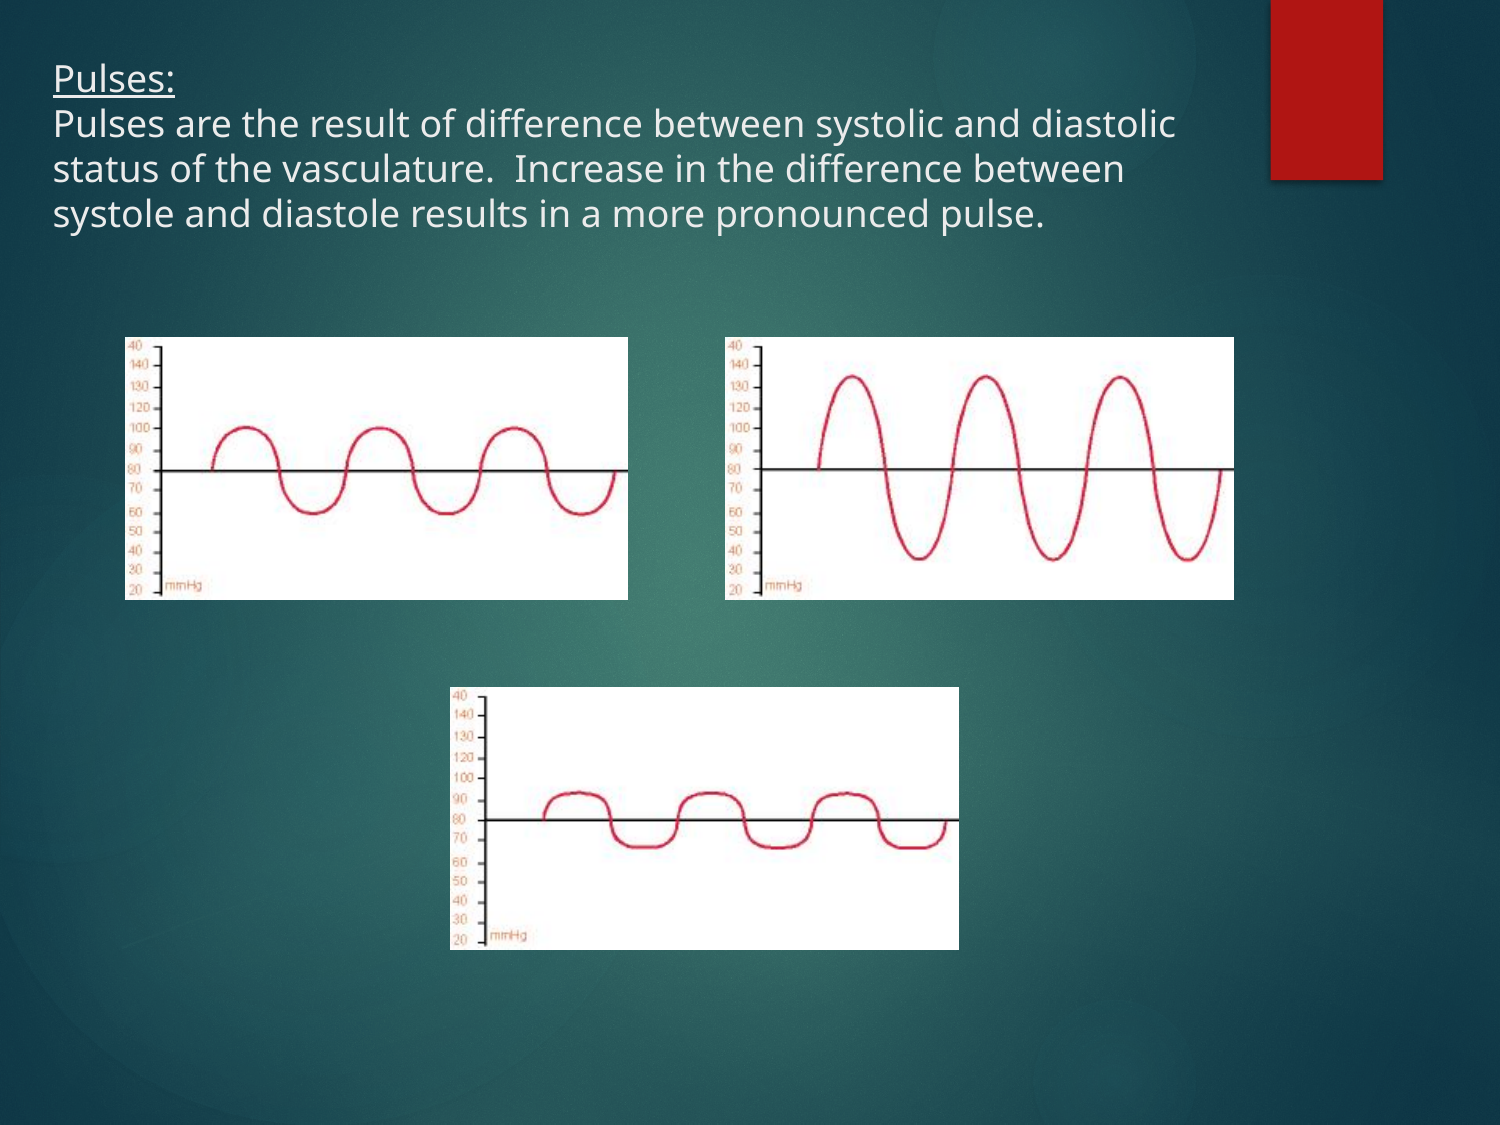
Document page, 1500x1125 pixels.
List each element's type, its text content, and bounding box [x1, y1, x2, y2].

picture [724, 337, 1234, 601]
title Pulses: Pulses are the result of difference between systolic and diastolic status of the vasculature. Increase in the difference between systole and diastole results in a more pronounced pulse. [37, 47, 1263, 288]
picture [124, 337, 628, 601]
picture [449, 687, 959, 951]
